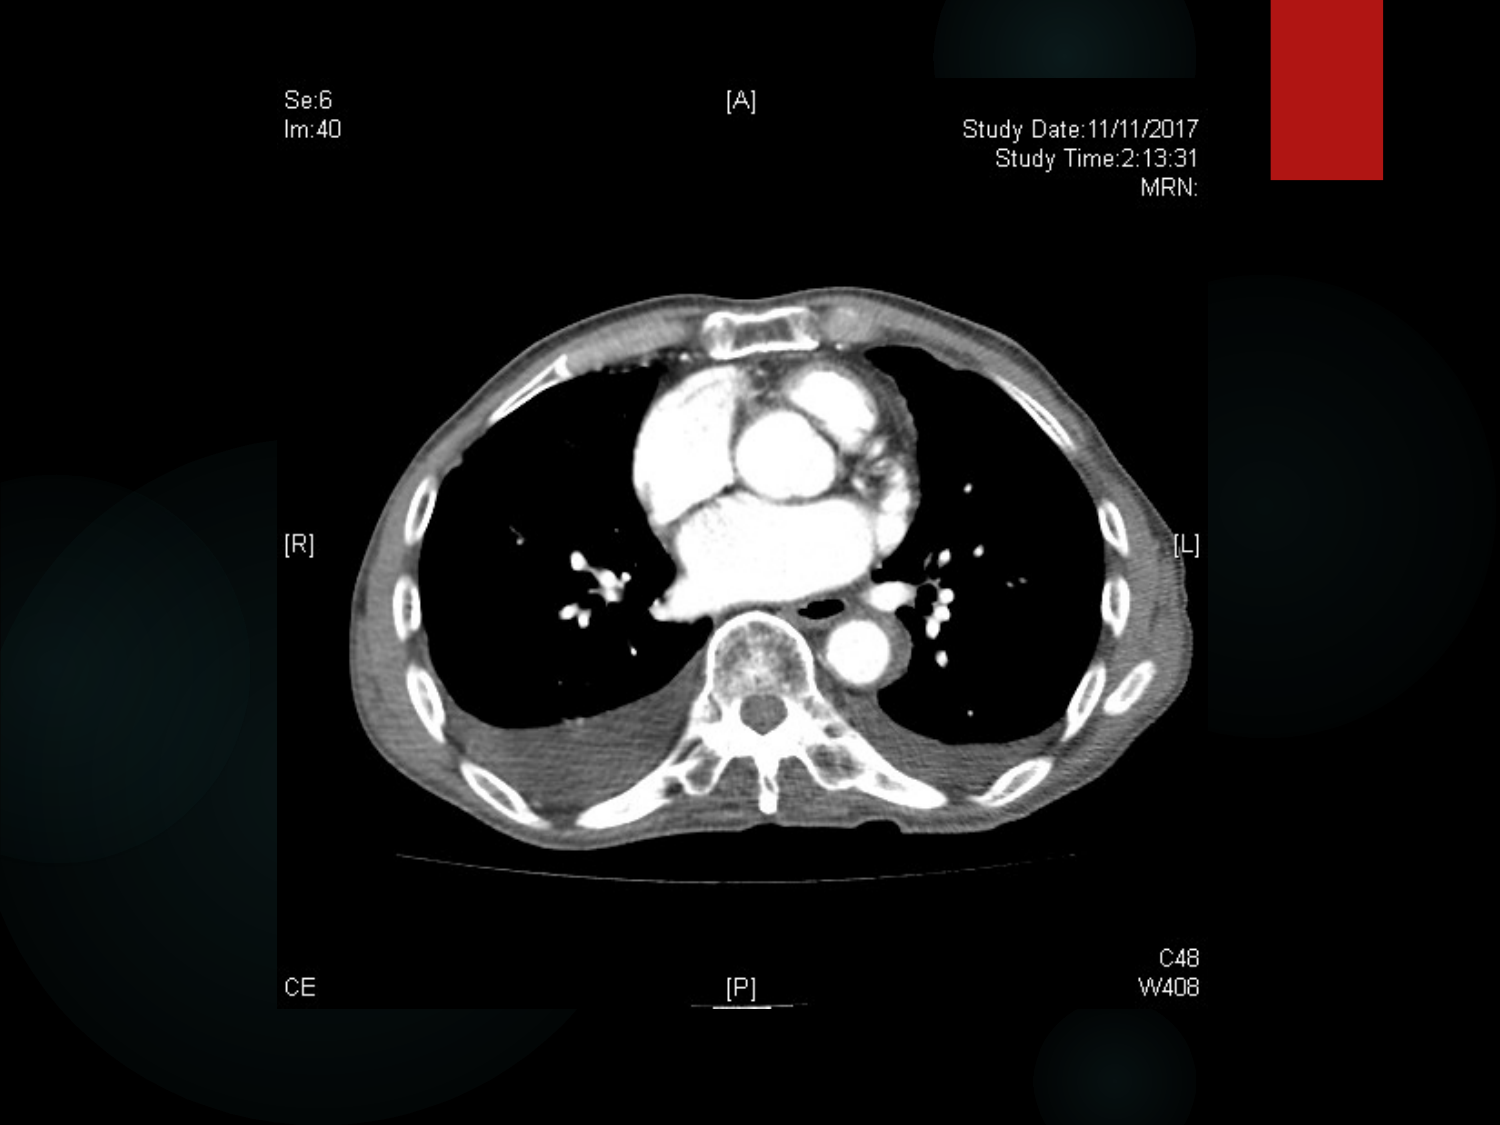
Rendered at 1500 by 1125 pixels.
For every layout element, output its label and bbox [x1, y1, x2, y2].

list [277, 77, 1208, 1009]
